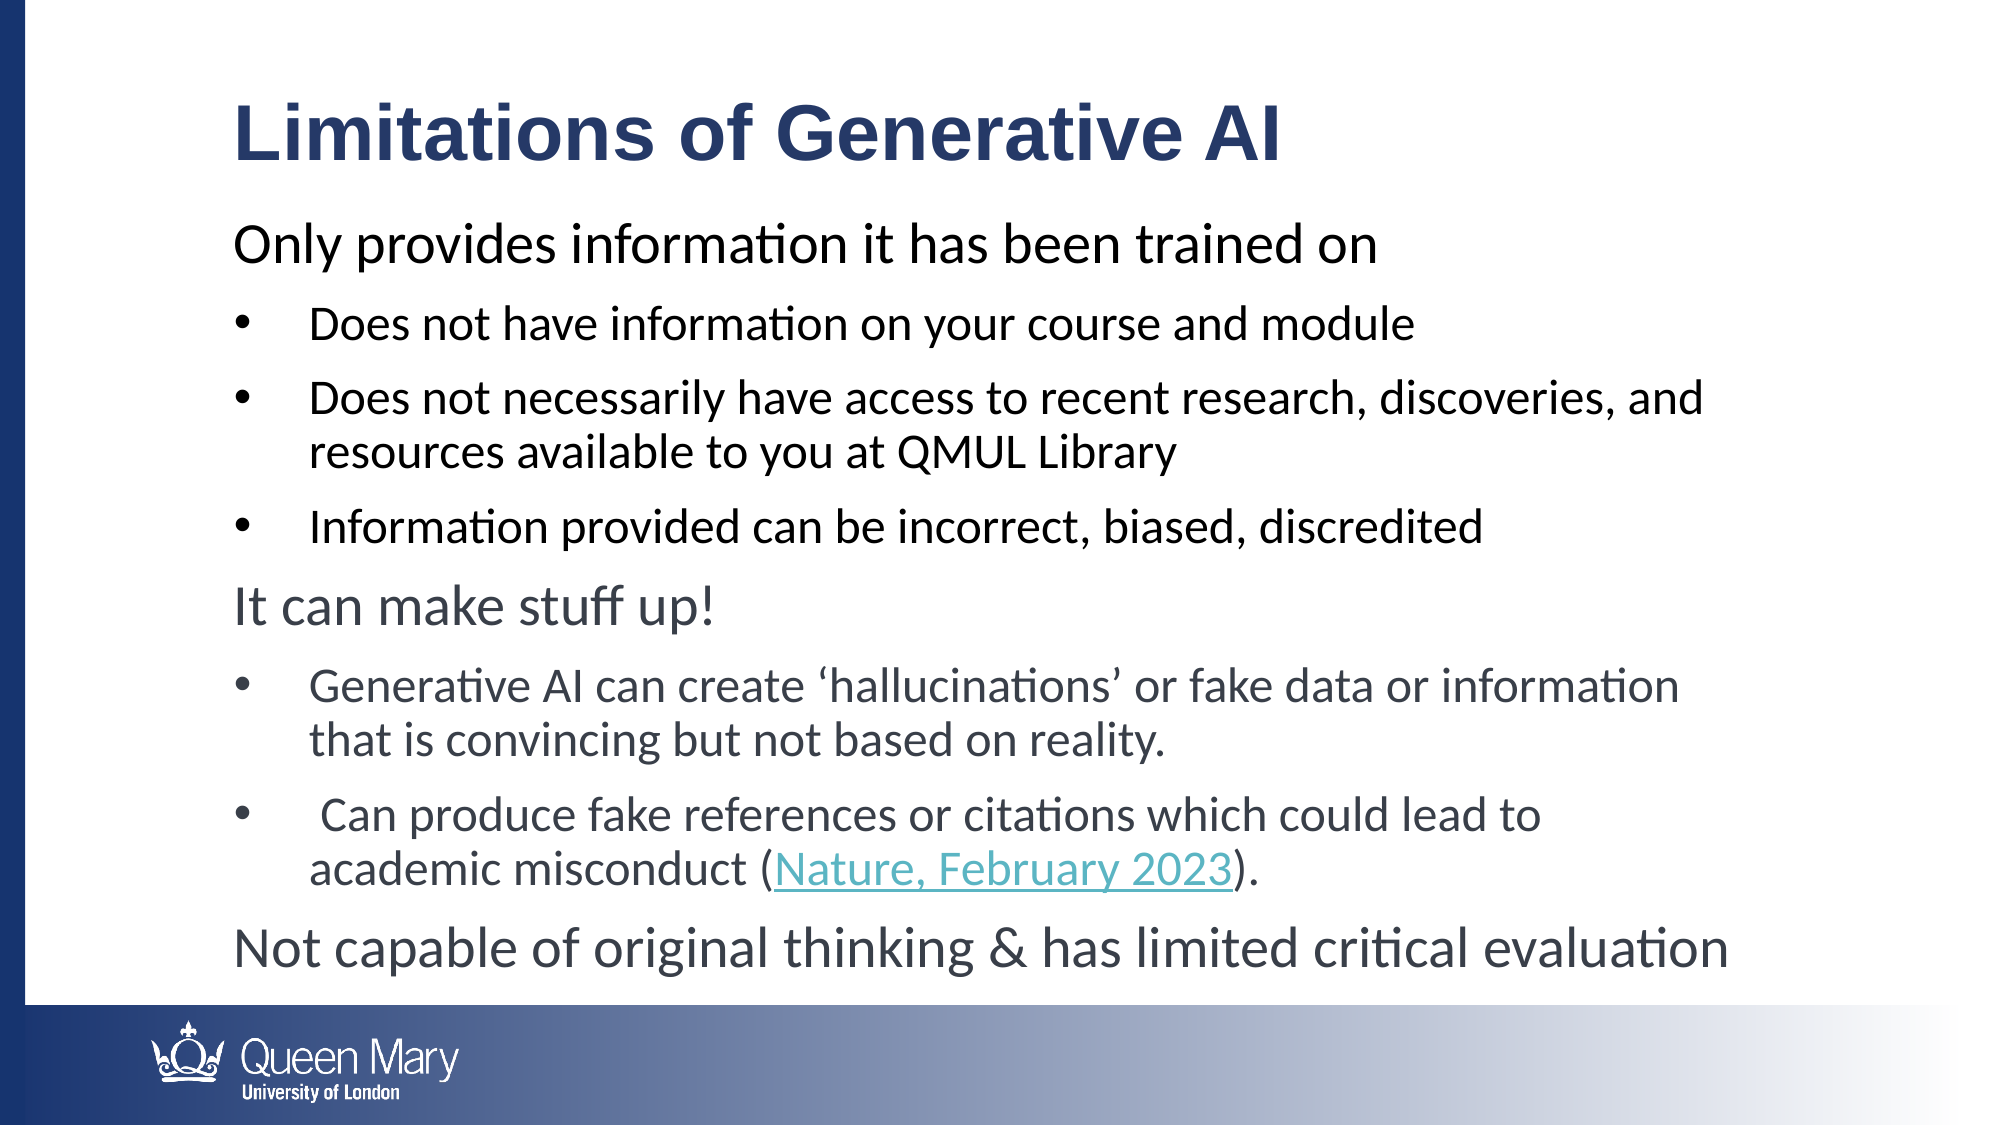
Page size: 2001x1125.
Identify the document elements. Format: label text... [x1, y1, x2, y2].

list Limitations of Generative AI [219, 85, 1635, 230]
picture [151, 1020, 459, 1103]
list Only provides information it has been trained on Does not have information on your course and module Does not necessarily have access to recent research, discoveries, and resources available to you at QMUL Library Information provided can be incorrect, biased, discredited It can make stuff up! Generative AI can create ‘hallucinations’ or fake data or information that is convincing but not based on reality. Can produce fake references or citations which could lead to academic misconduct (Nature, February 2023). Not capable of original thinking & has limited critical evaluation [219, 205, 1756, 960]
